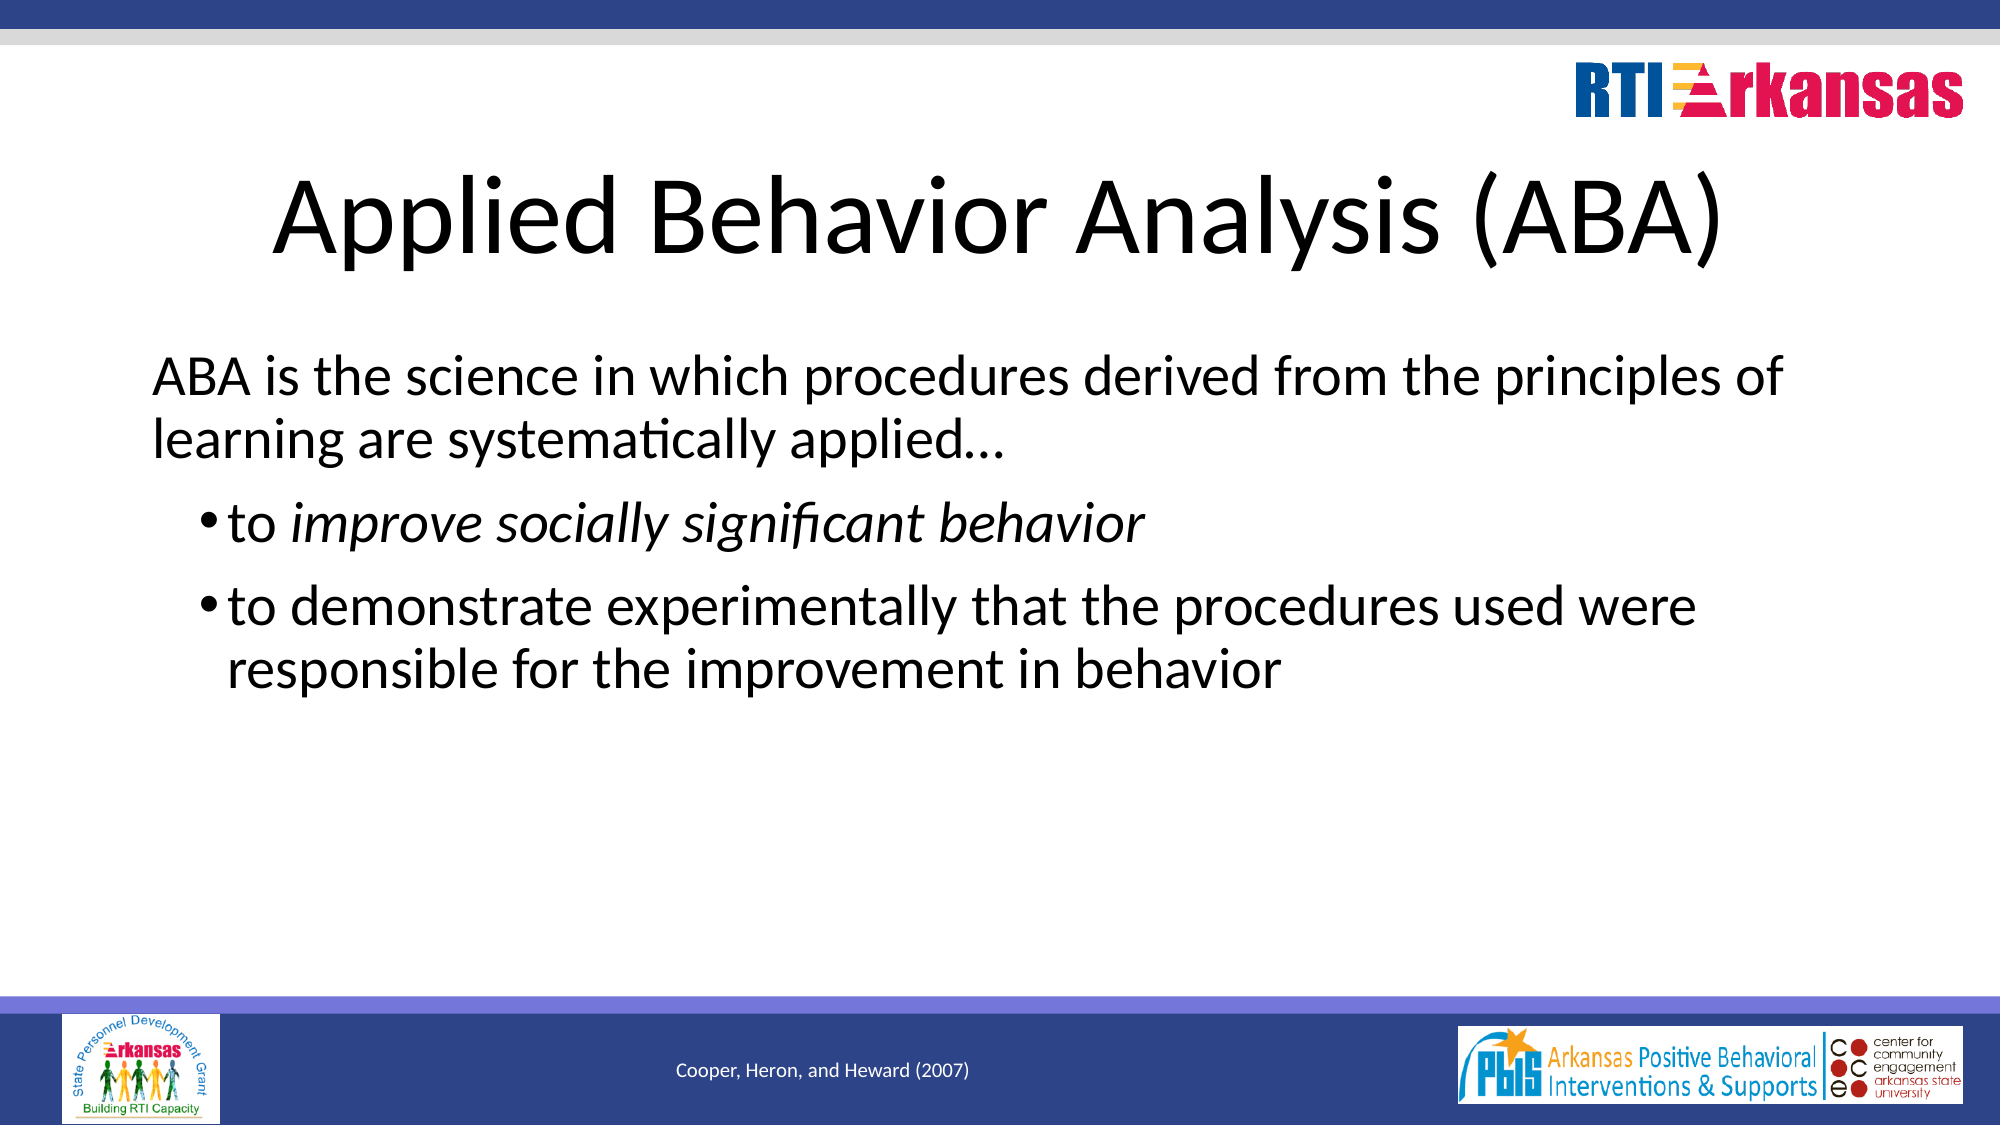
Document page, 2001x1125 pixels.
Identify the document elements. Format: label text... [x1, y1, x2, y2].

picture [1458, 1025, 1964, 1104]
text_box Cooper, Heron, and Heward (2007) [646, 1049, 1000, 1090]
title Applied Behavior Analysis (ABA) [0, 104, 2000, 286]
picture [62, 1013, 220, 1124]
picture [1573, 55, 1964, 104]
list ABA is the science in which procedures derived from the principles of learning are systematically applied… to improve socially significant behavior to demonstrate experimentally that the procedures used were responsible for the improvement in behavior [137, 337, 1863, 969]
